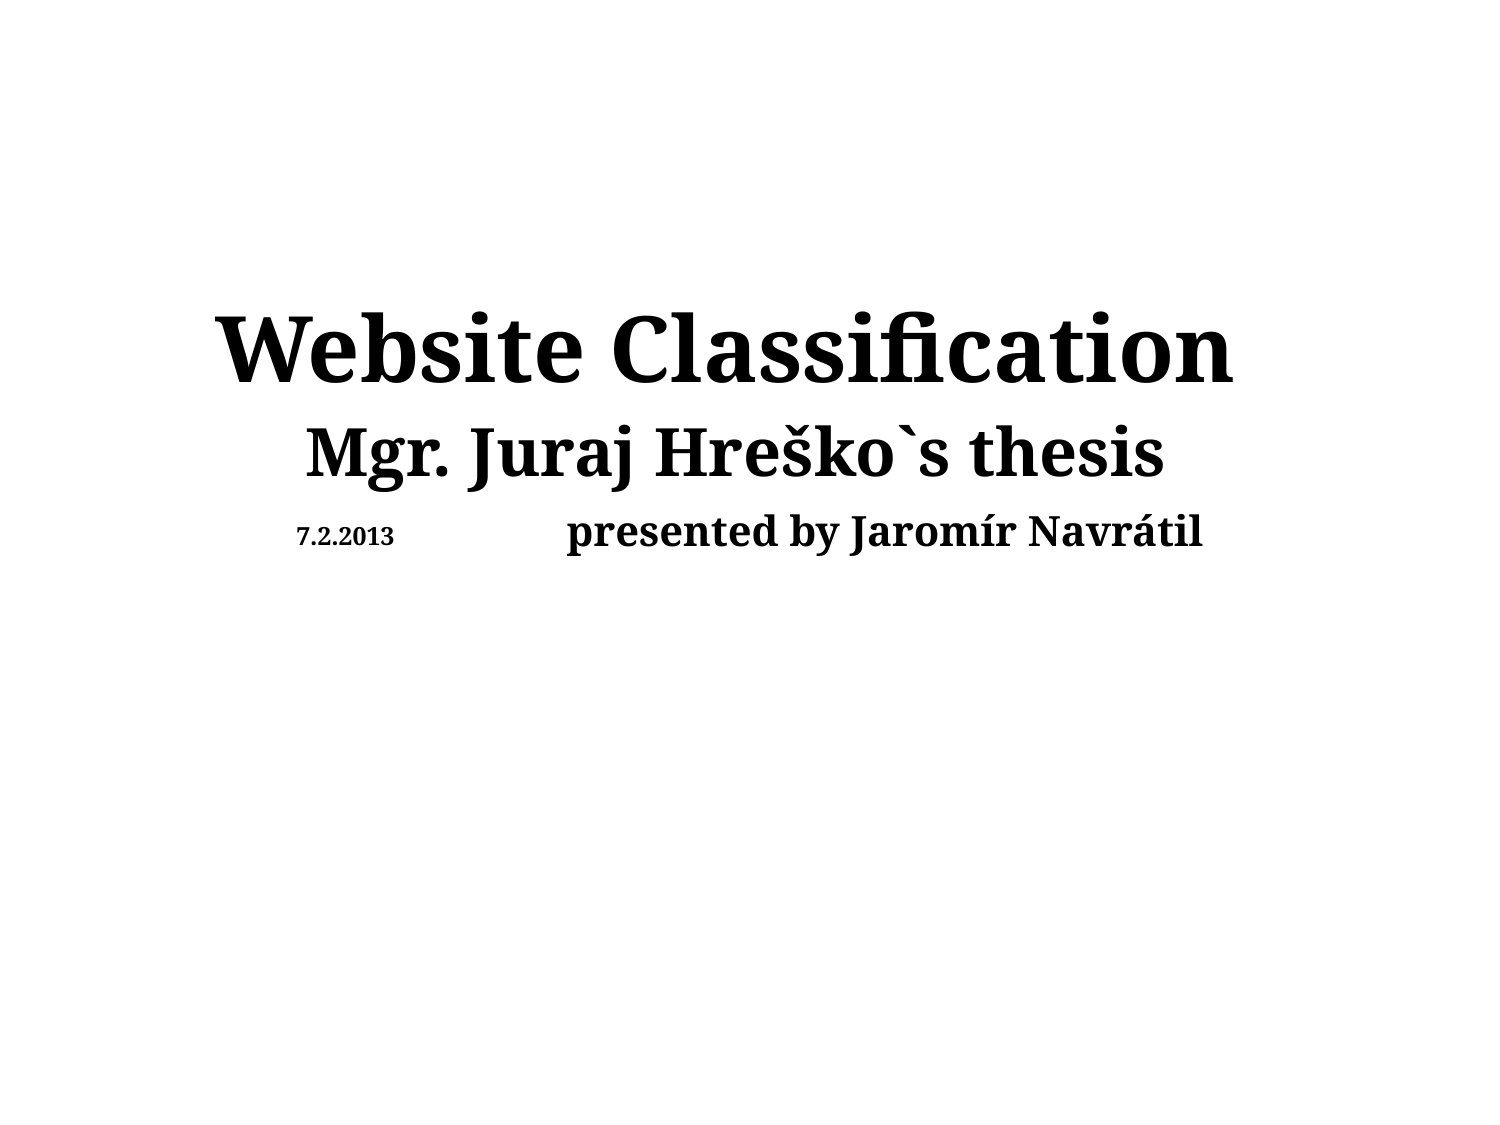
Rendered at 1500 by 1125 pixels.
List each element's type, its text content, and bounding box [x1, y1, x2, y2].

text_box 7.2.2013 [281, 513, 410, 558]
text_box presented by Jaromír Navrátil [551, 496, 1219, 562]
subtitle Mgr. Juraj Hreško`s thesis [290, 402, 1341, 521]
title Website Classification [88, 225, 1364, 467]
